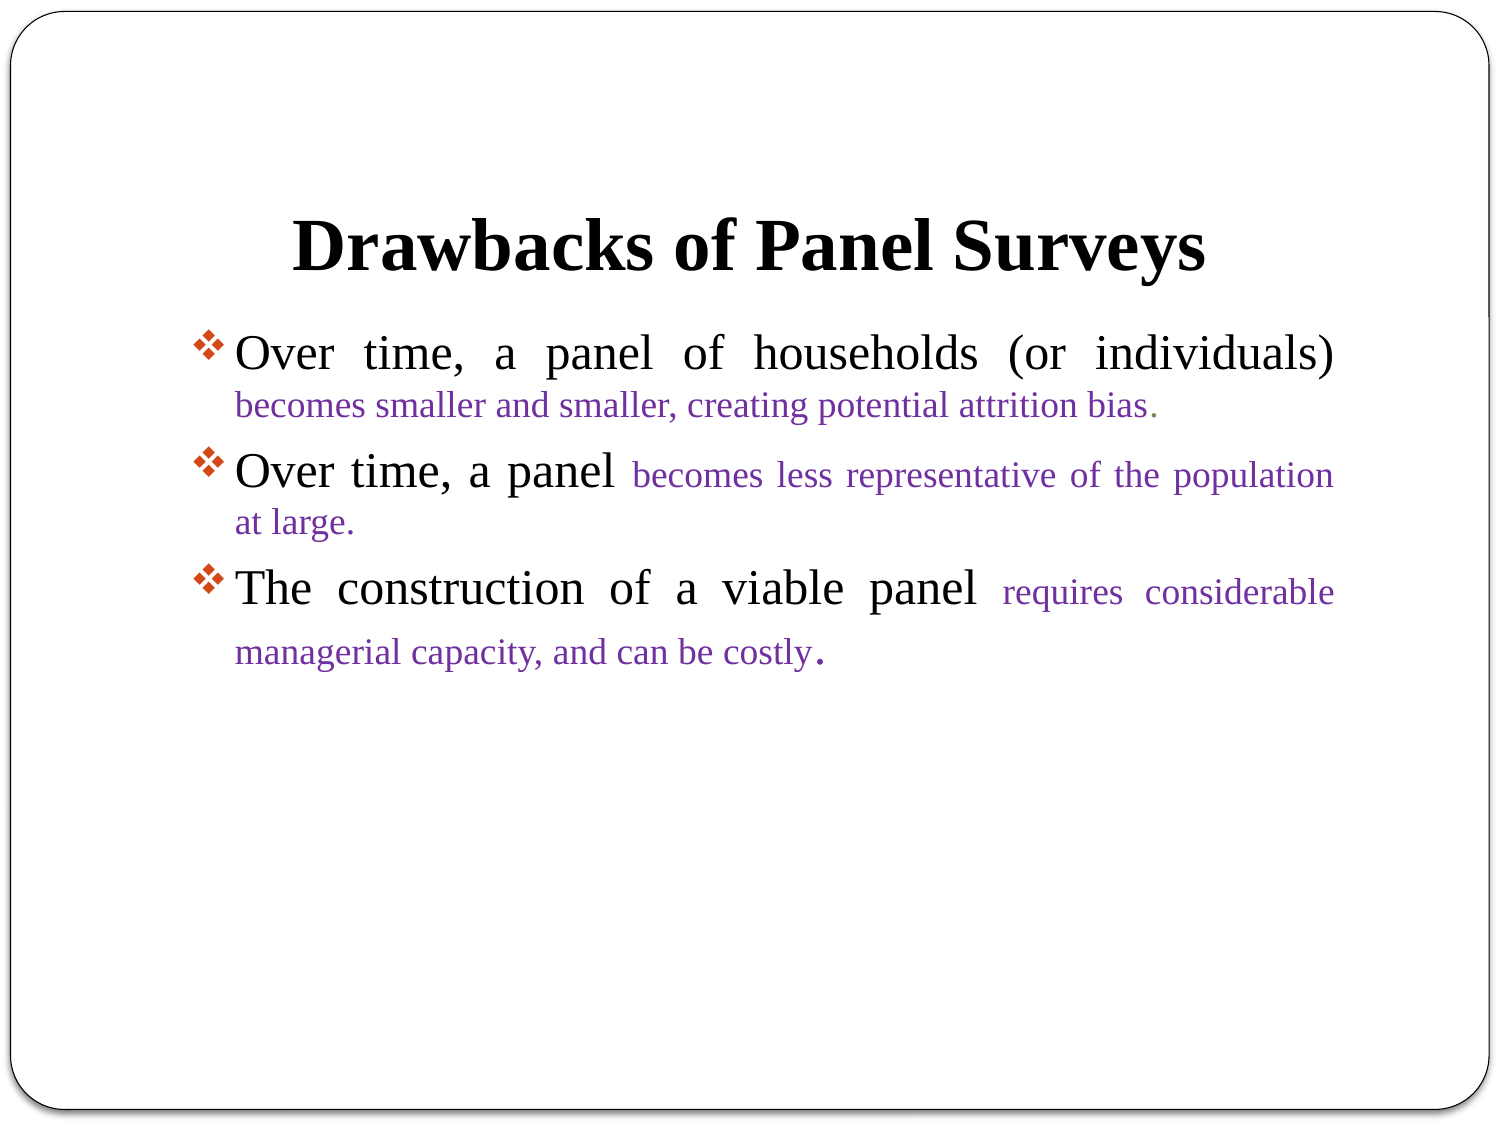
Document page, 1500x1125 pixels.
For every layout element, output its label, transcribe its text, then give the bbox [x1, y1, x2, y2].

list Over time, a panel of households (or individuals) becomes smaller and smaller, creating potential attrition bias. Over time, a panel becomes less representative of the population at large. The construction of a viable panel requires considerable managerial capacity, and can be costly. [174, 312, 1350, 850]
title Drawbacks of Panel Surveys [75, 112, 1425, 300]
